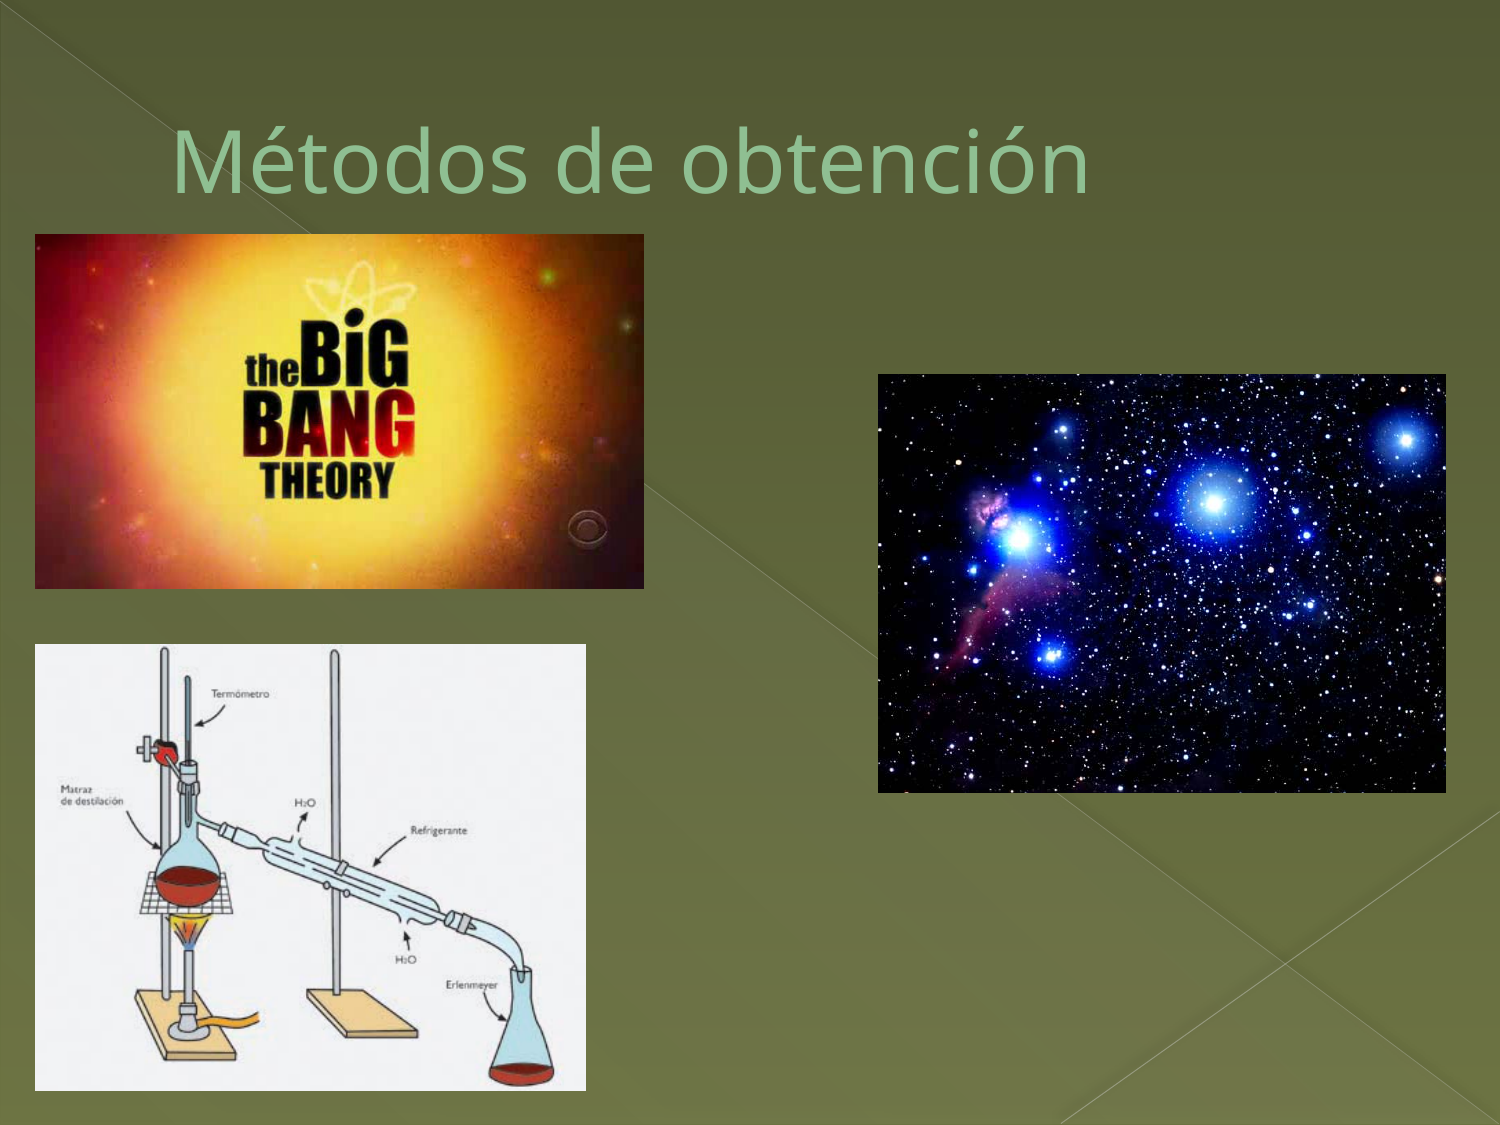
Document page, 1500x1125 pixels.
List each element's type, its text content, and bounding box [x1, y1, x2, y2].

picture [34, 234, 644, 589]
picture [878, 374, 1446, 793]
picture [34, 644, 587, 1091]
title Métodos de obtención [75, 43, 1425, 274]
